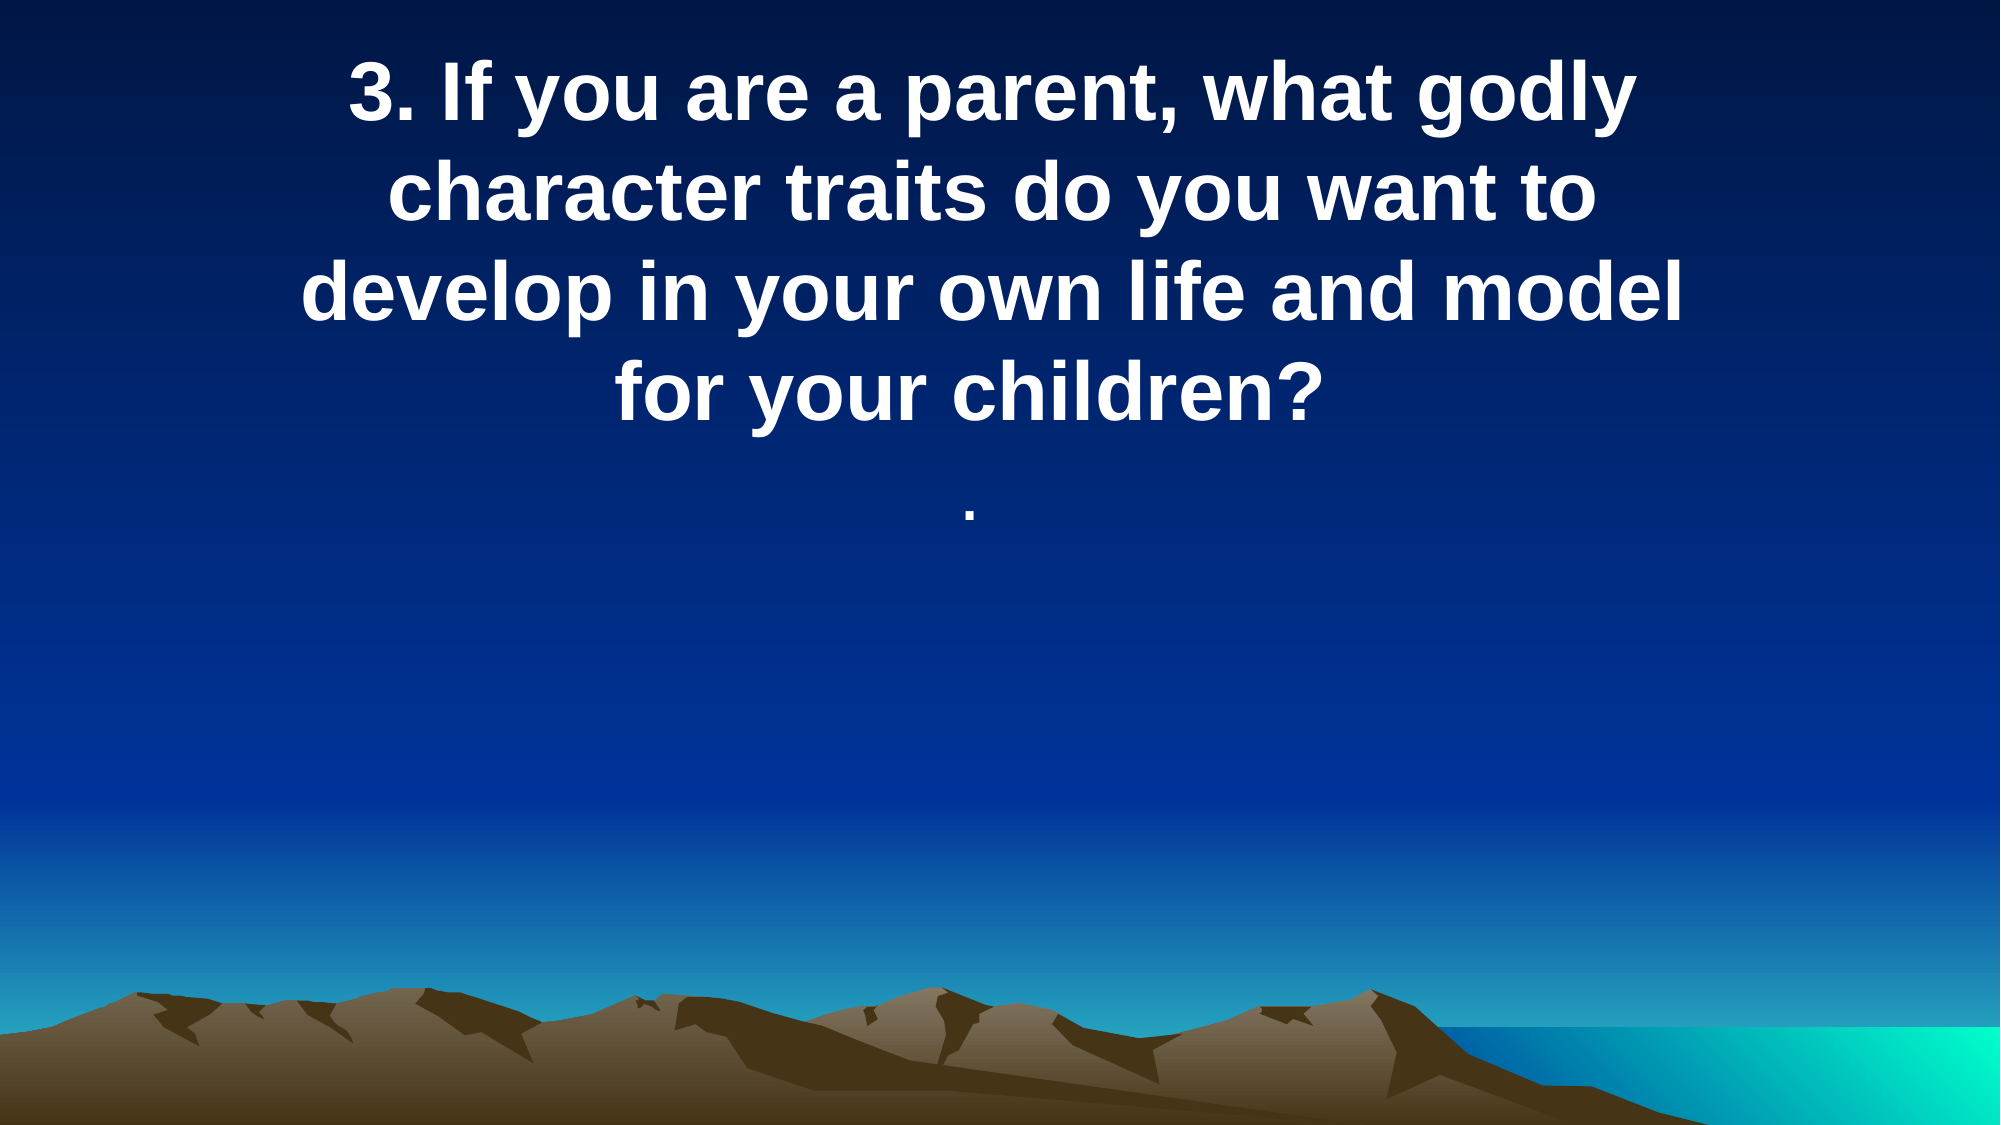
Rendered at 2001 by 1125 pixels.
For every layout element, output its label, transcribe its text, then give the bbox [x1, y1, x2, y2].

text_box 3. If you are a parent, what godly character traits do you want to develop in your own life and model for your children? . [262, 29, 1725, 545]
